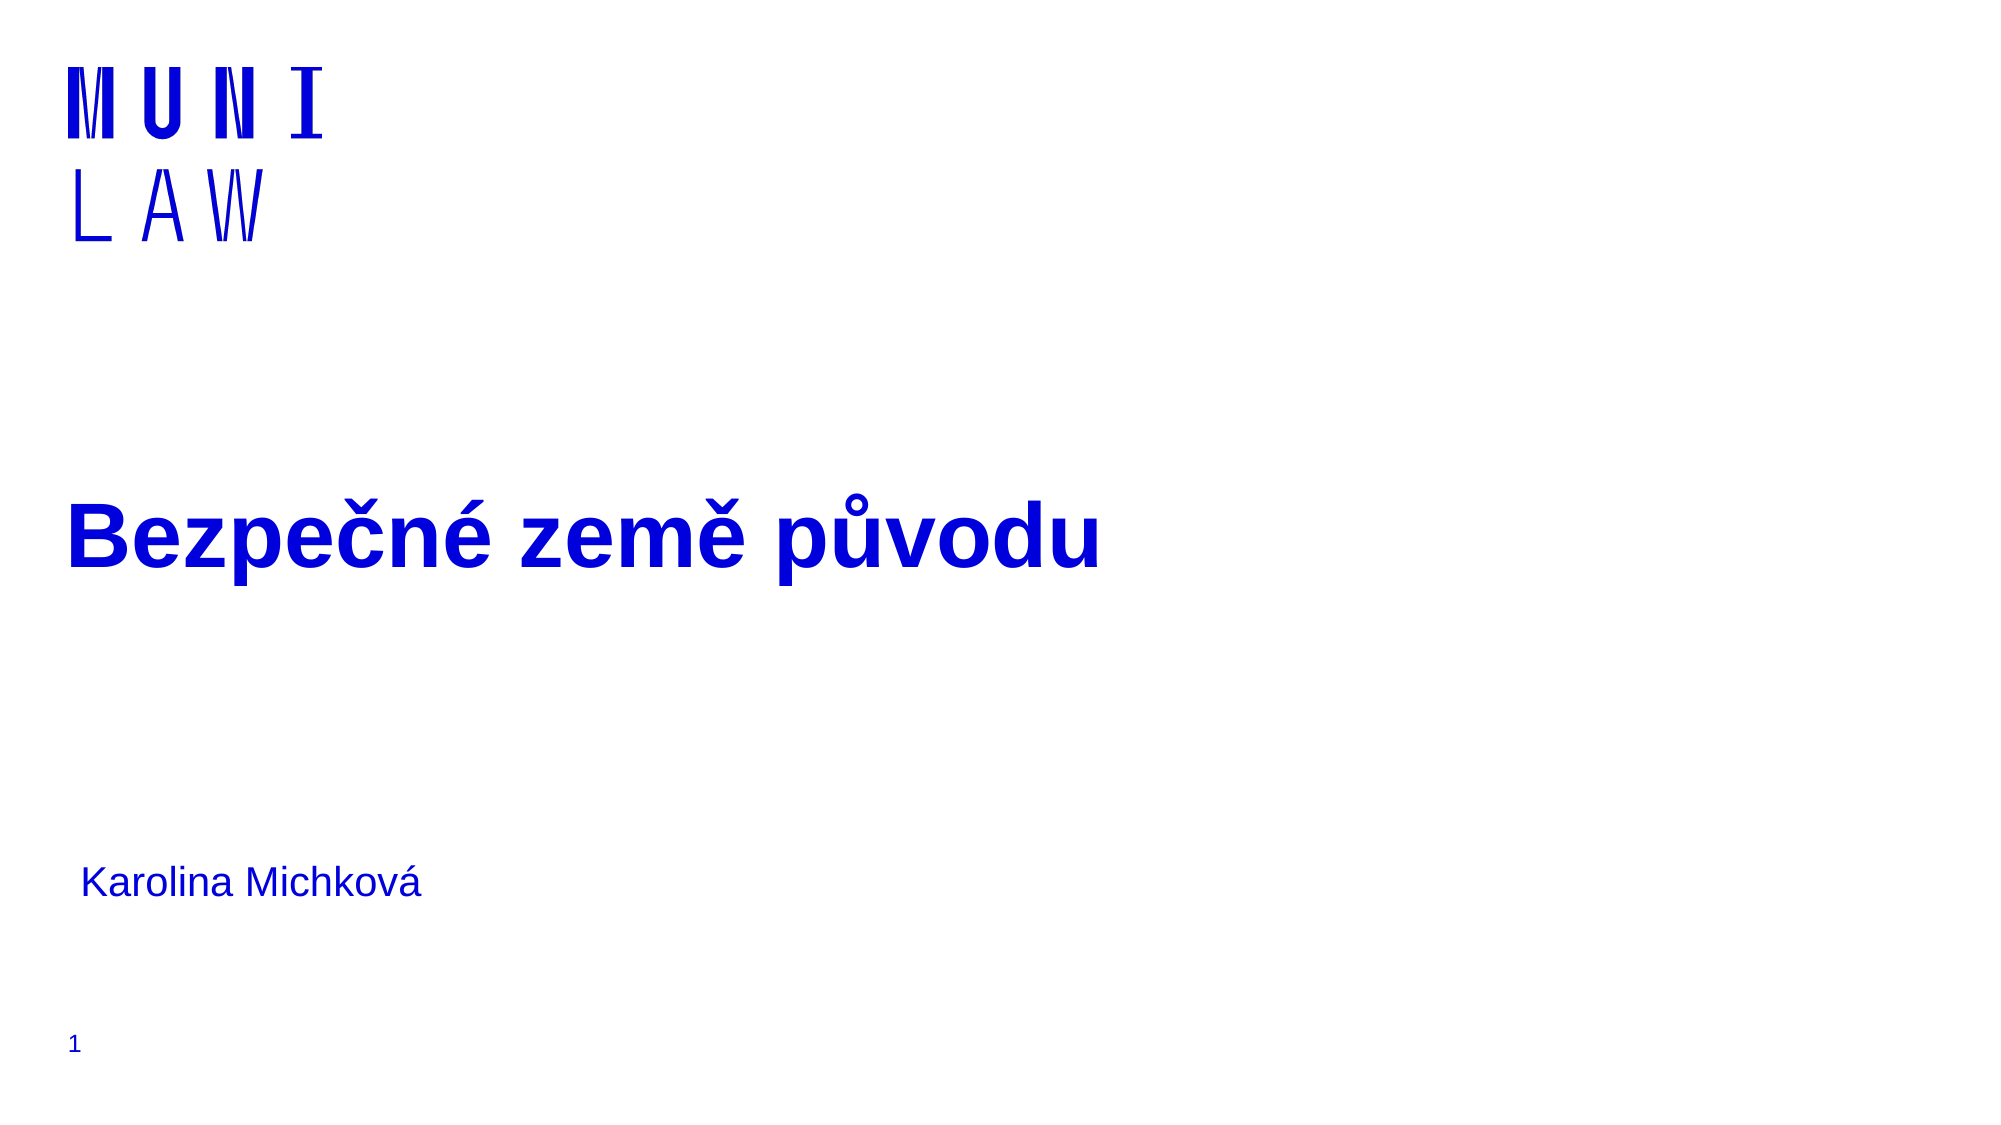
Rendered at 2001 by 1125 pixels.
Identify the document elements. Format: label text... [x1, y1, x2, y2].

text_box Karolina Michková [65, 846, 694, 912]
picture [67, 67, 322, 242]
slide_number 1 [67, 1021, 110, 1063]
title Bezpečné země původu [65, 475, 1930, 668]
